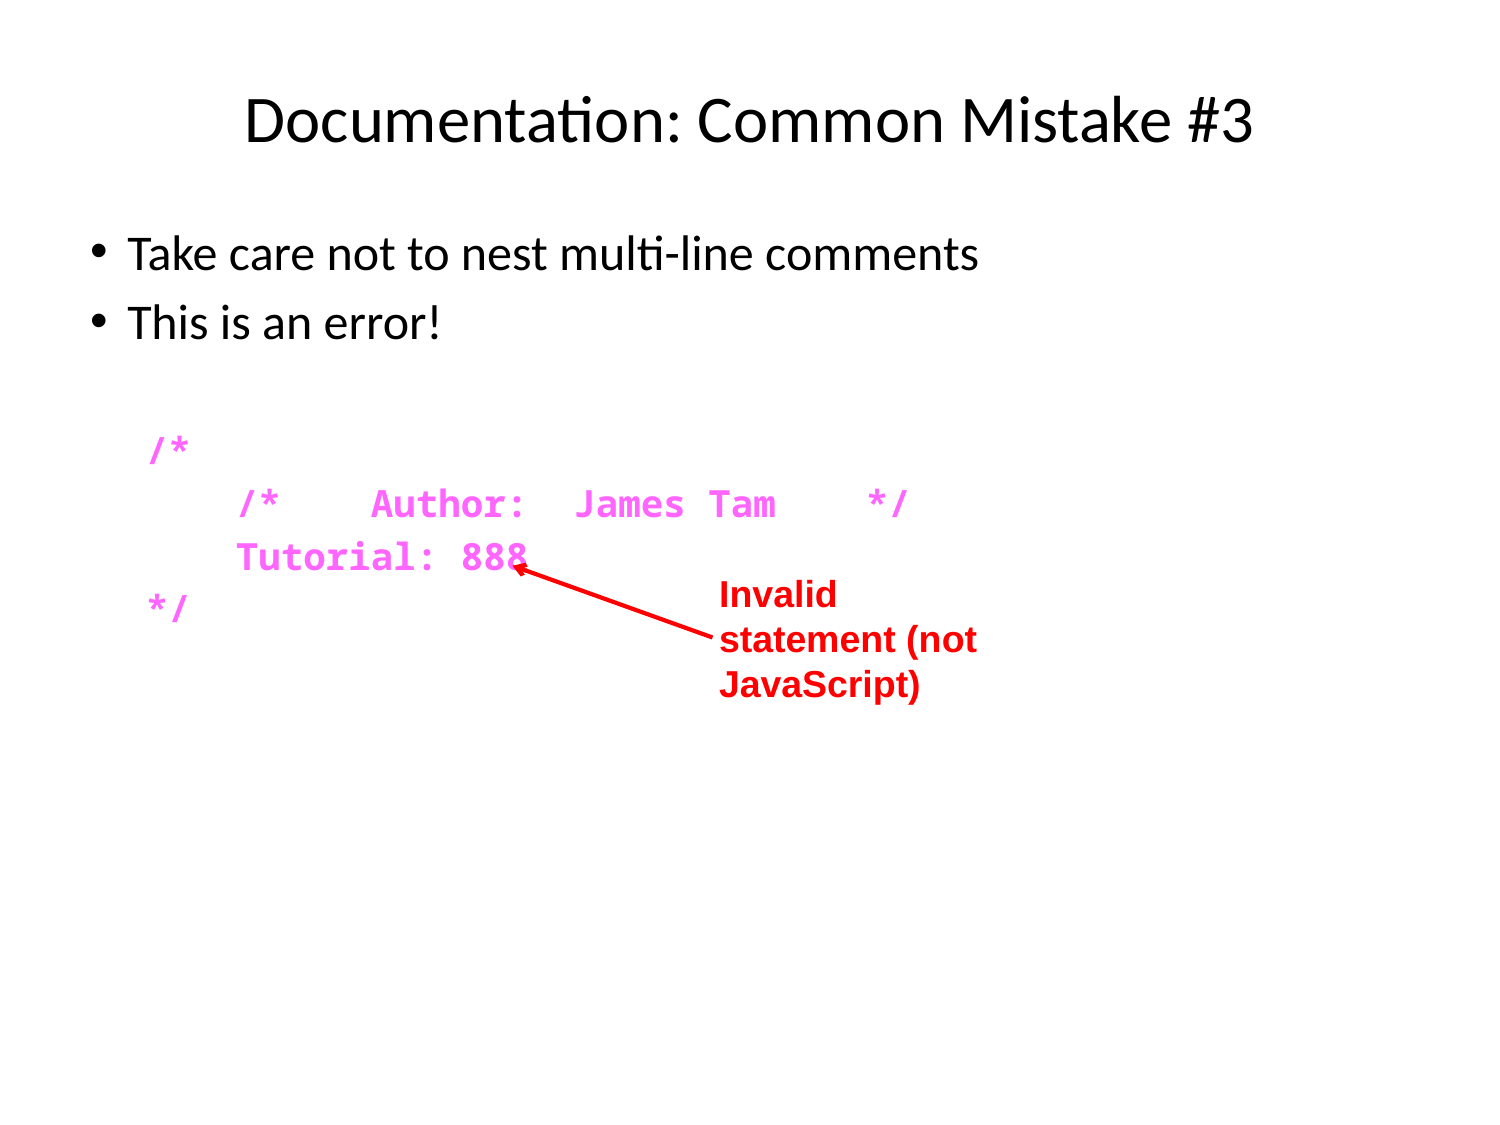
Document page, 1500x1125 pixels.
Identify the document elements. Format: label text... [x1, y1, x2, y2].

list Take care not to nest multi-line comments This is an error! /* /* Author: James Tam */ Tutorial: 888 */ [74, 212, 1426, 1051]
title Documentation: Common Mistake #3 [74, 44, 1426, 188]
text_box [512, 562, 1005, 713]
